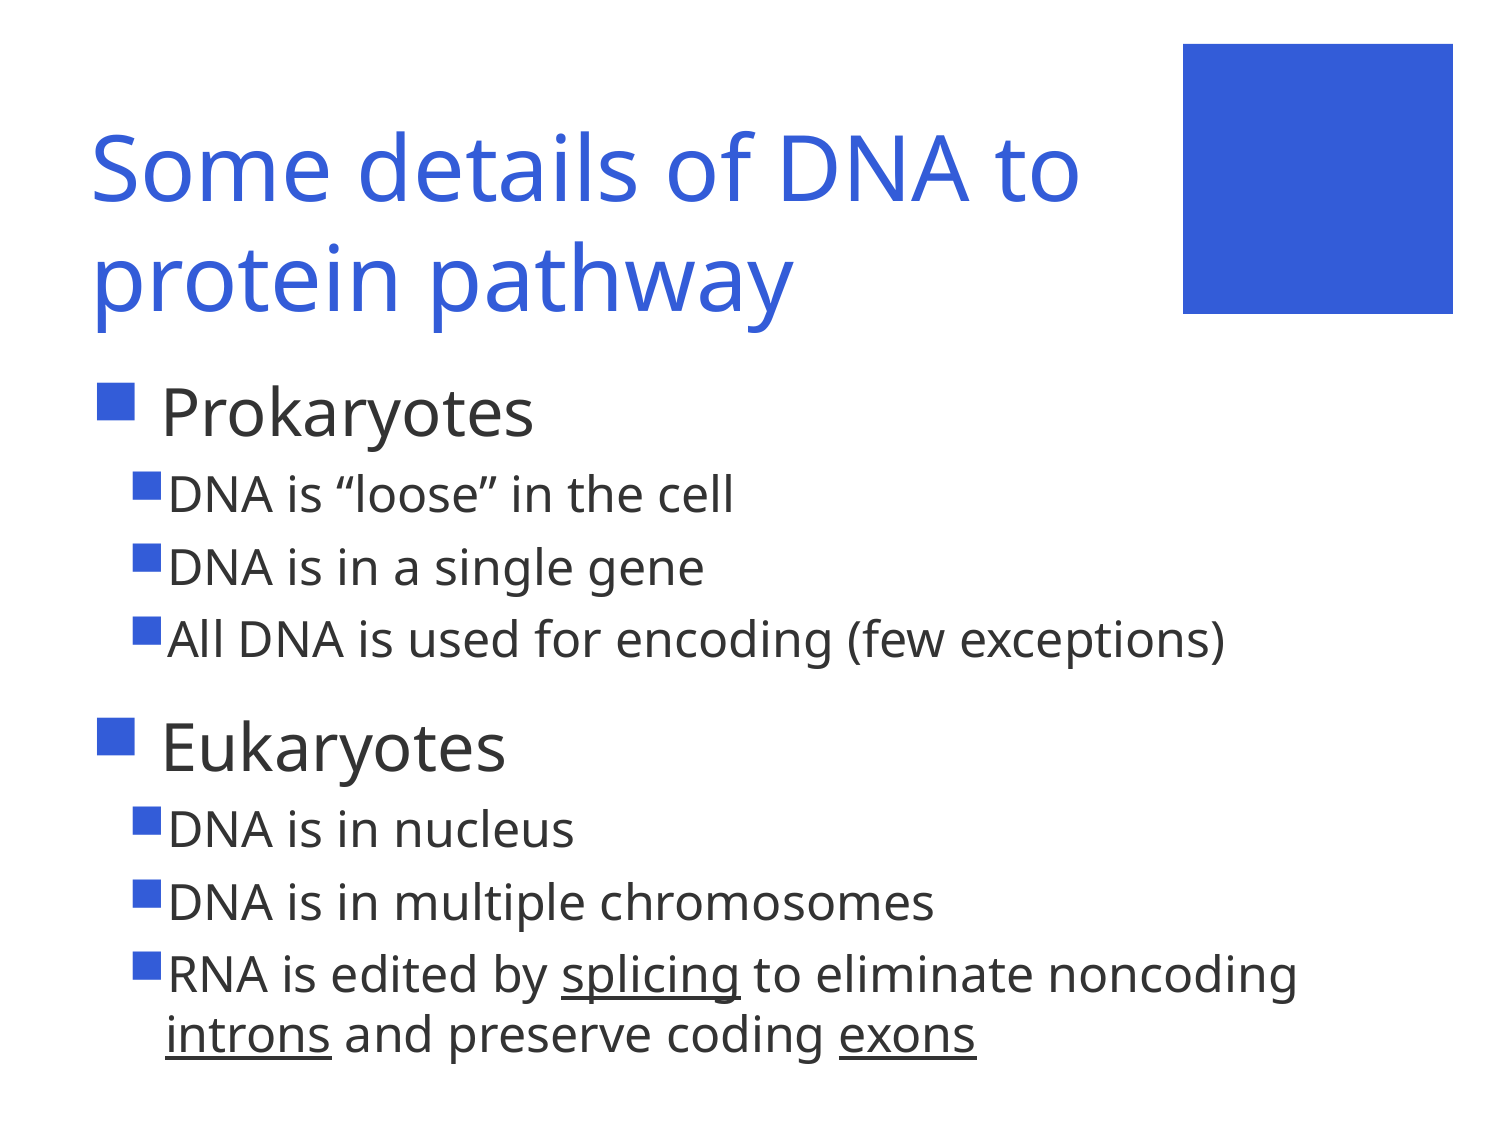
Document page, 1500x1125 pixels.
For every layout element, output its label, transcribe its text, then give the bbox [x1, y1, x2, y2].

title Some details of DNA to protein pathway [75, 149, 1143, 338]
list Prokaryotes DNA is “loose” in the cell DNA is in a single gene All DNA is used for encoding (few exceptions) Eukaryotes DNA is in nucleus DNA is in multiple chromosomes RNA is edited by splicing to eliminate noncoding introns and preserve coding exons [75, 362, 1400, 1125]
